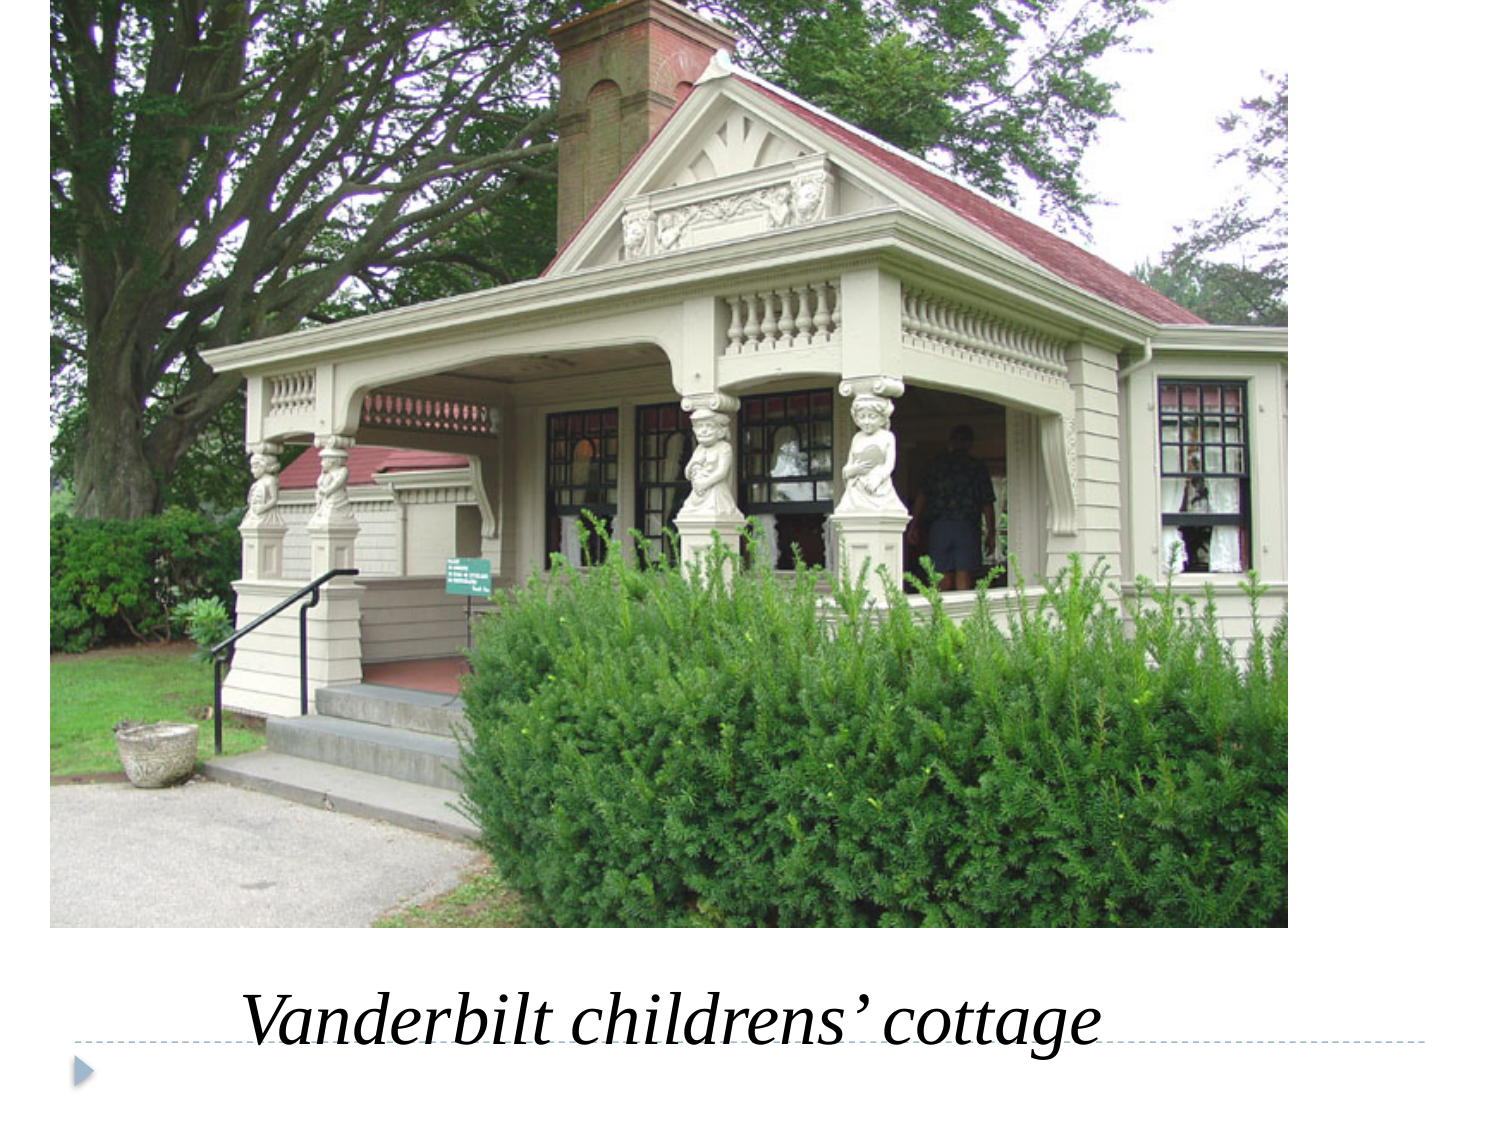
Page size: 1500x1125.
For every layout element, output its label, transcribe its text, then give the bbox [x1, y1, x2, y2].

text_box Vanderbilt childrens’ cottage [224, 962, 1213, 1125]
picture [49, 0, 1288, 929]
